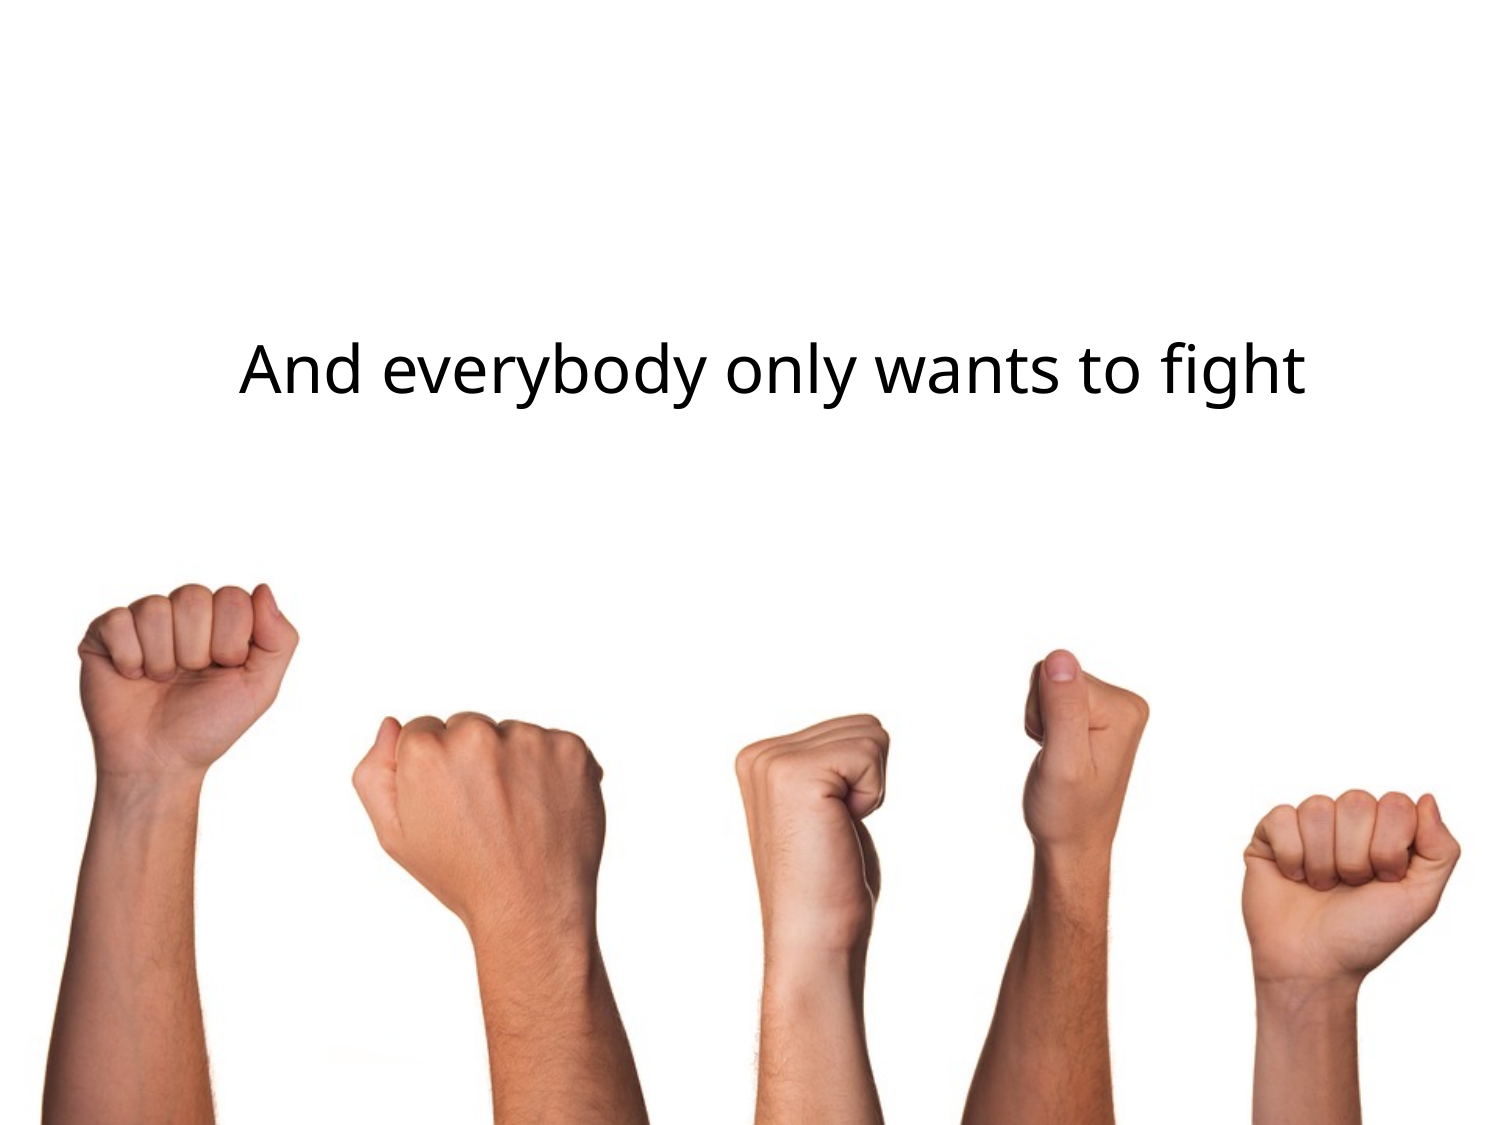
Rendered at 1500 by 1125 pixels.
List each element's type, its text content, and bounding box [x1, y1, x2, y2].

text_box And everybody only wants to fight [171, 319, 1376, 409]
picture [0, 410, 1500, 1125]
